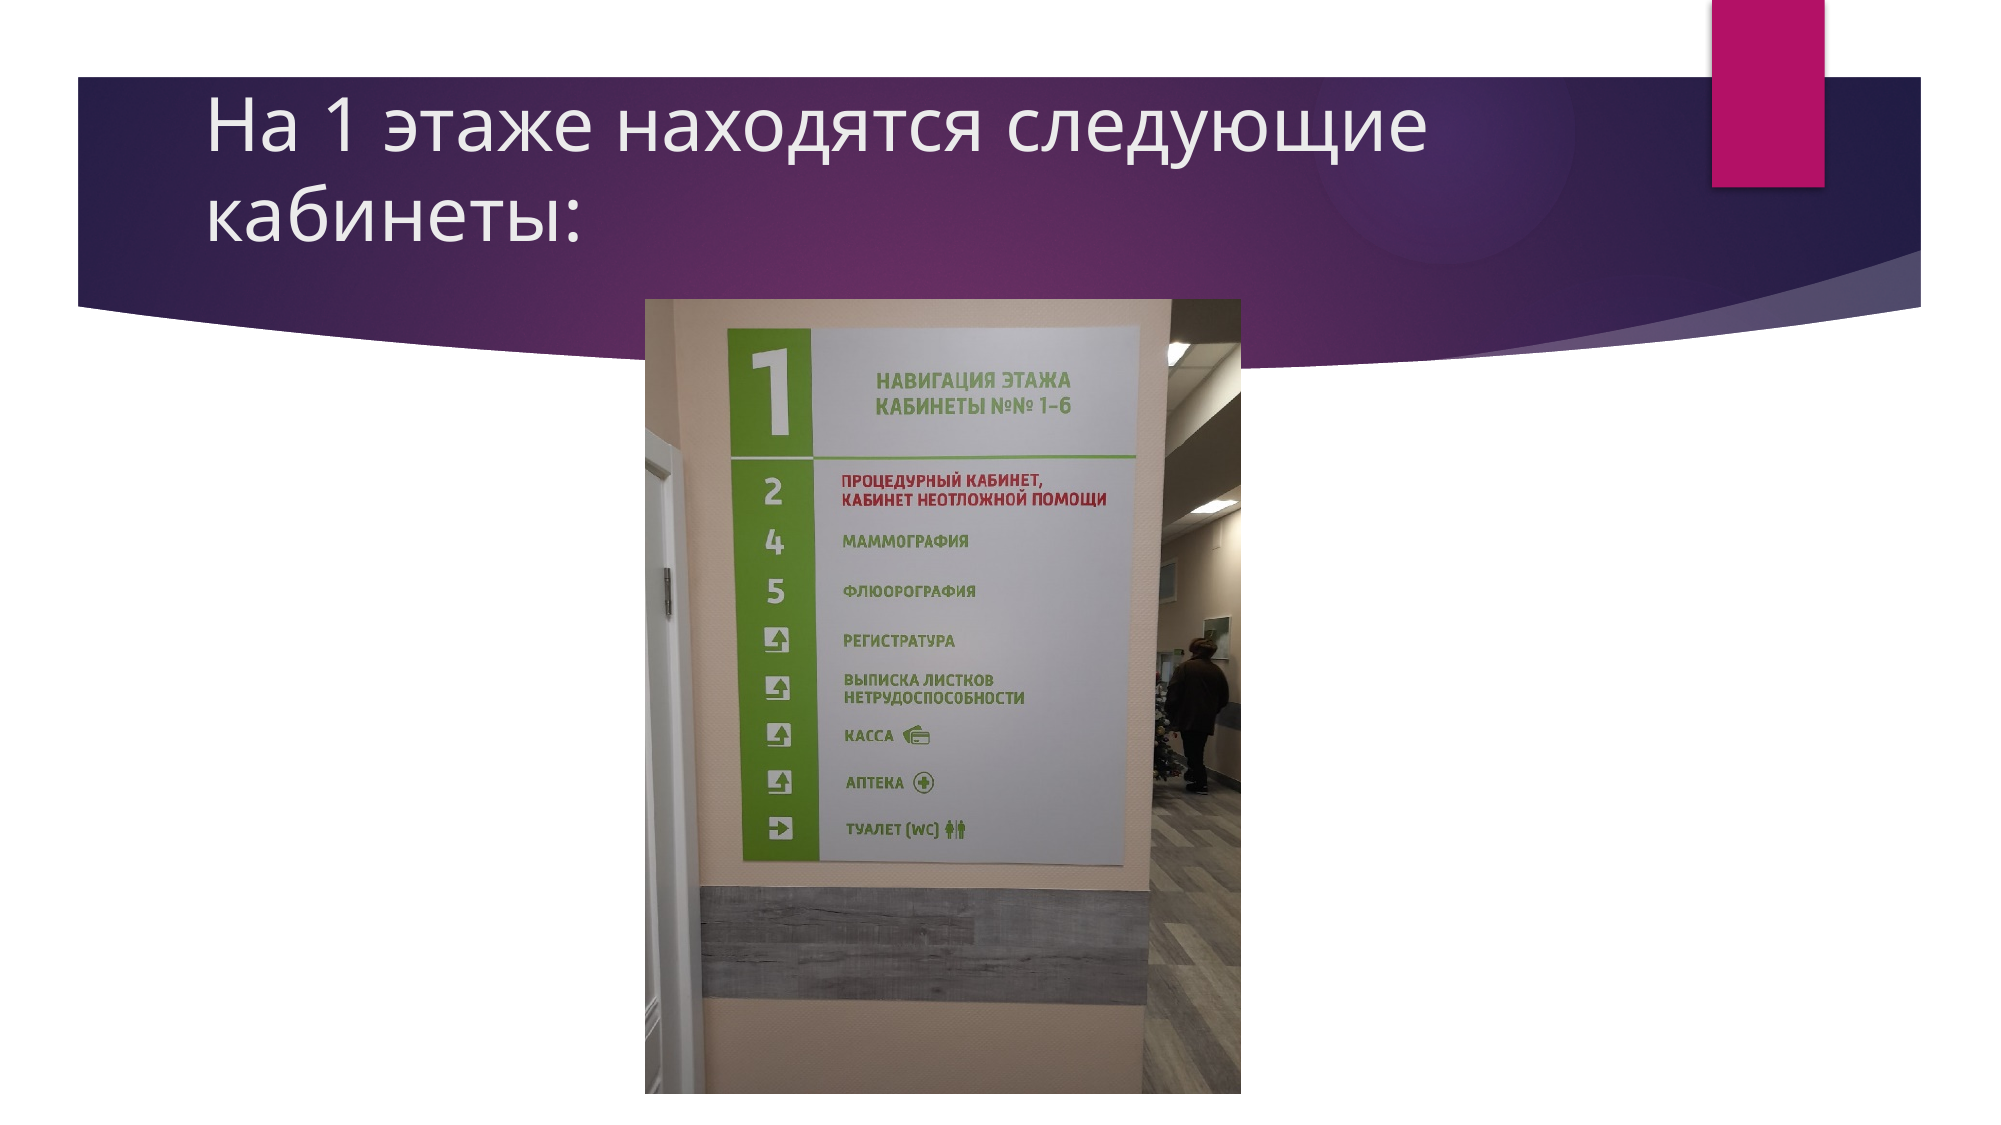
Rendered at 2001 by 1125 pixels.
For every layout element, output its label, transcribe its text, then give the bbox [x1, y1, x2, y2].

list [645, 299, 1242, 1095]
title На 1 этаже находятся следующие кабинеты: [189, 56, 1627, 276]
